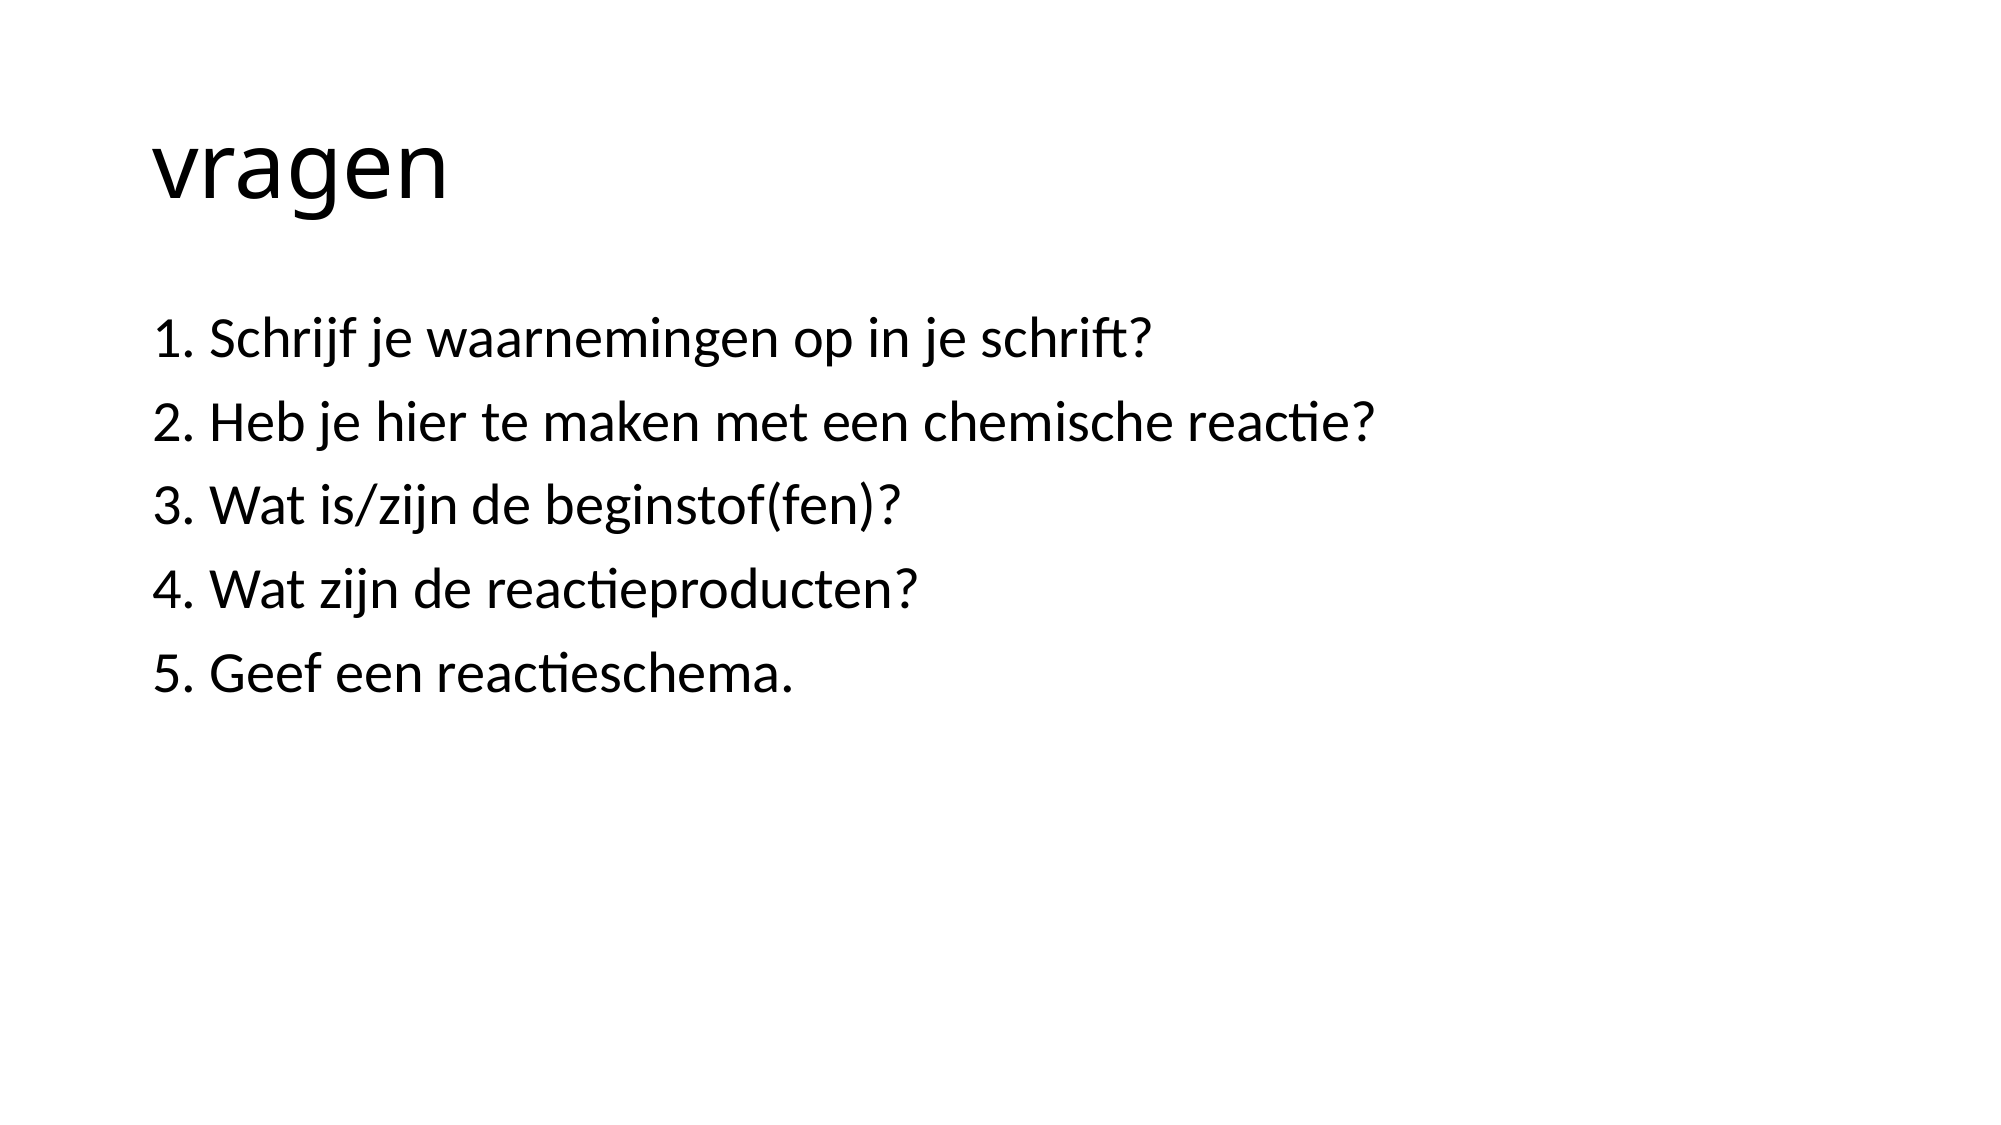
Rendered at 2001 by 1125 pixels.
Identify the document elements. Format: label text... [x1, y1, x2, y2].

title vragen [137, 59, 1863, 278]
list 1. Schrijf je waarnemingen op in je schrift? 2. Heb je hier te maken met een chemische reactie? 3. Wat is/zijn de beginstof(fen)? 4. Wat zijn de reactieproducten? 5. Geef een reactieschema. [137, 299, 1863, 1014]
